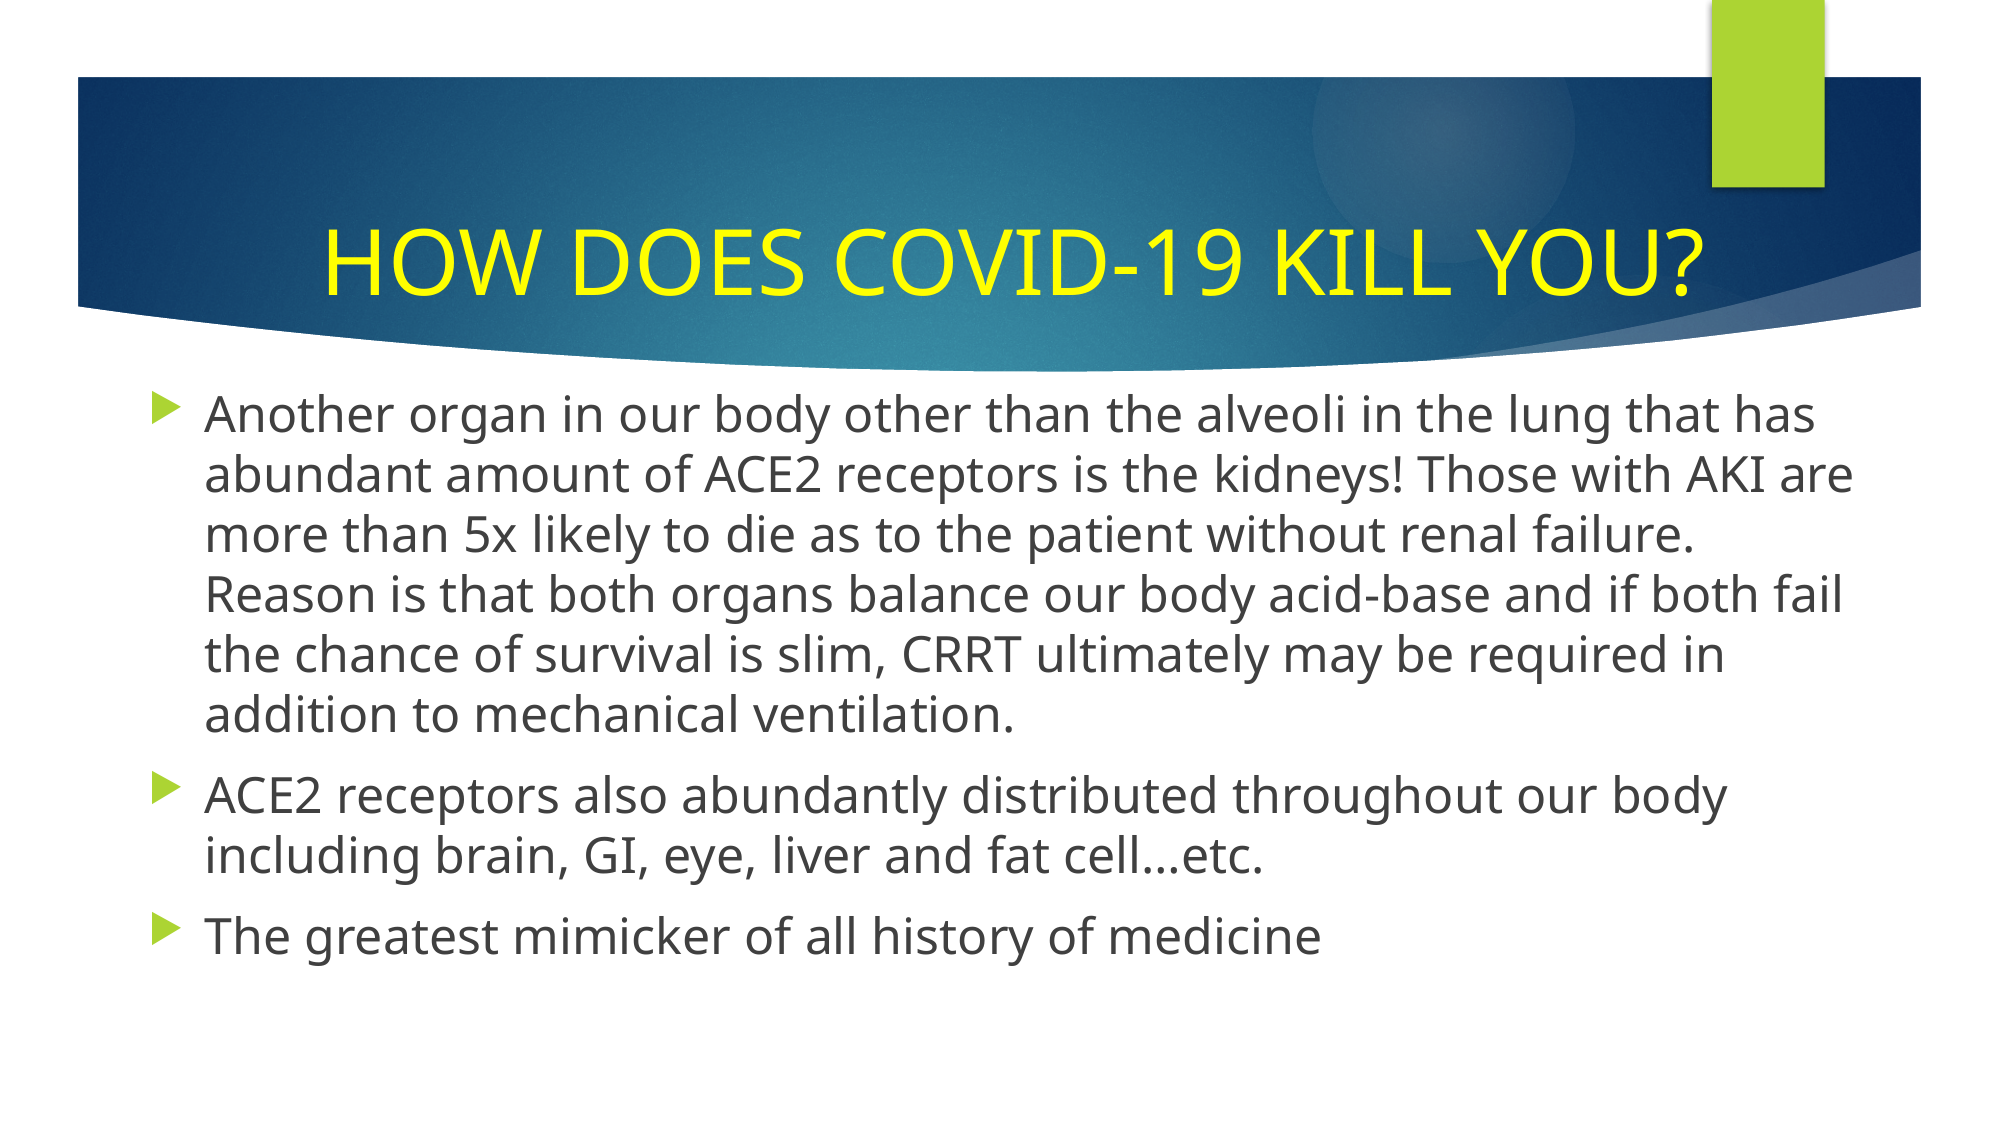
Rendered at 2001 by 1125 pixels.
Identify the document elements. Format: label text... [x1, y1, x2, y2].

list Another organ in our body other than the alveoli in the lung that has abundant amount of ACE2 receptors is the kidneys! Those with AKI are more than 5x likely to die as to the patient without renal failure. Reason is that both organs balance our body acid-base and if both fail the chance of survival is slim, CRRT ultimately may be required in addition to mechanical ventilation. ACE2 receptors also abundantly distributed throughout our body including brain, GI, eye, liver and fat cell…etc. The greatest mimicker of all history of medicine [133, 375, 1874, 1043]
text_box How does covid-19 kill you? [133, 159, 1917, 372]
